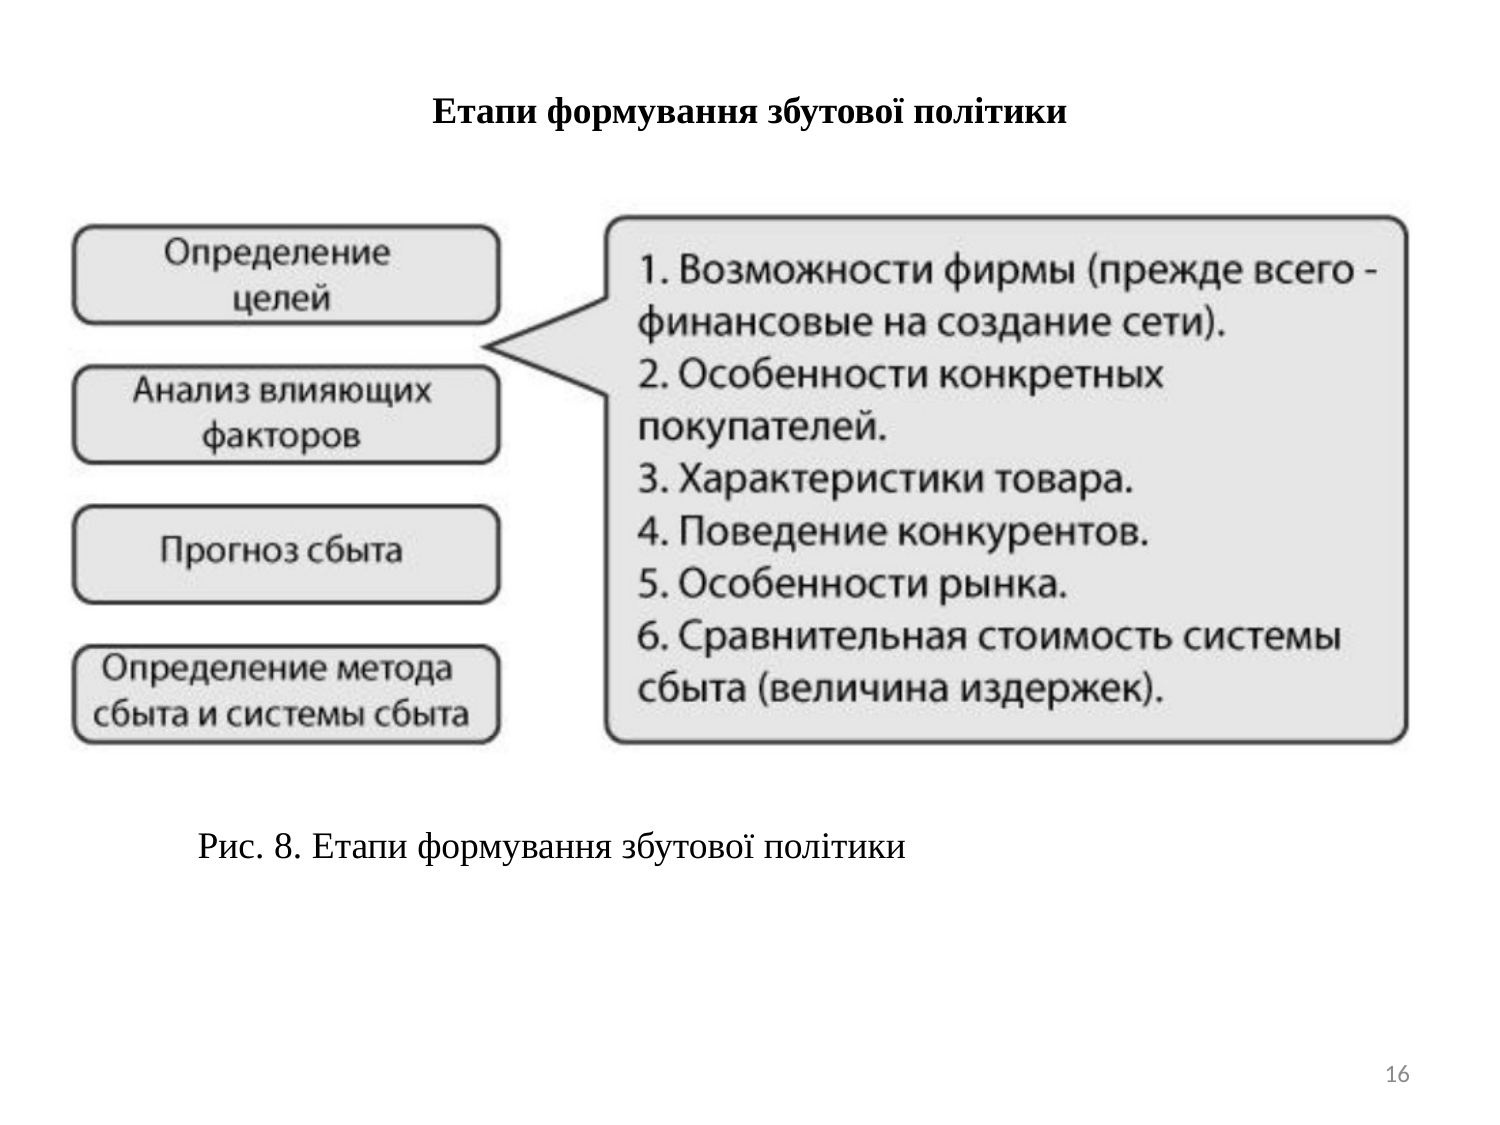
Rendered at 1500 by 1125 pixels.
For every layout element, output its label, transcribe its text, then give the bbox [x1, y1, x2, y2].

picture [64, 195, 1418, 815]
list Етапи формування збутової політики [75, 78, 1425, 1005]
slide_number 16 [1074, 1042, 1425, 1103]
text_box Рис. 8. Етапи формування збутової політики [182, 823, 1126, 874]
